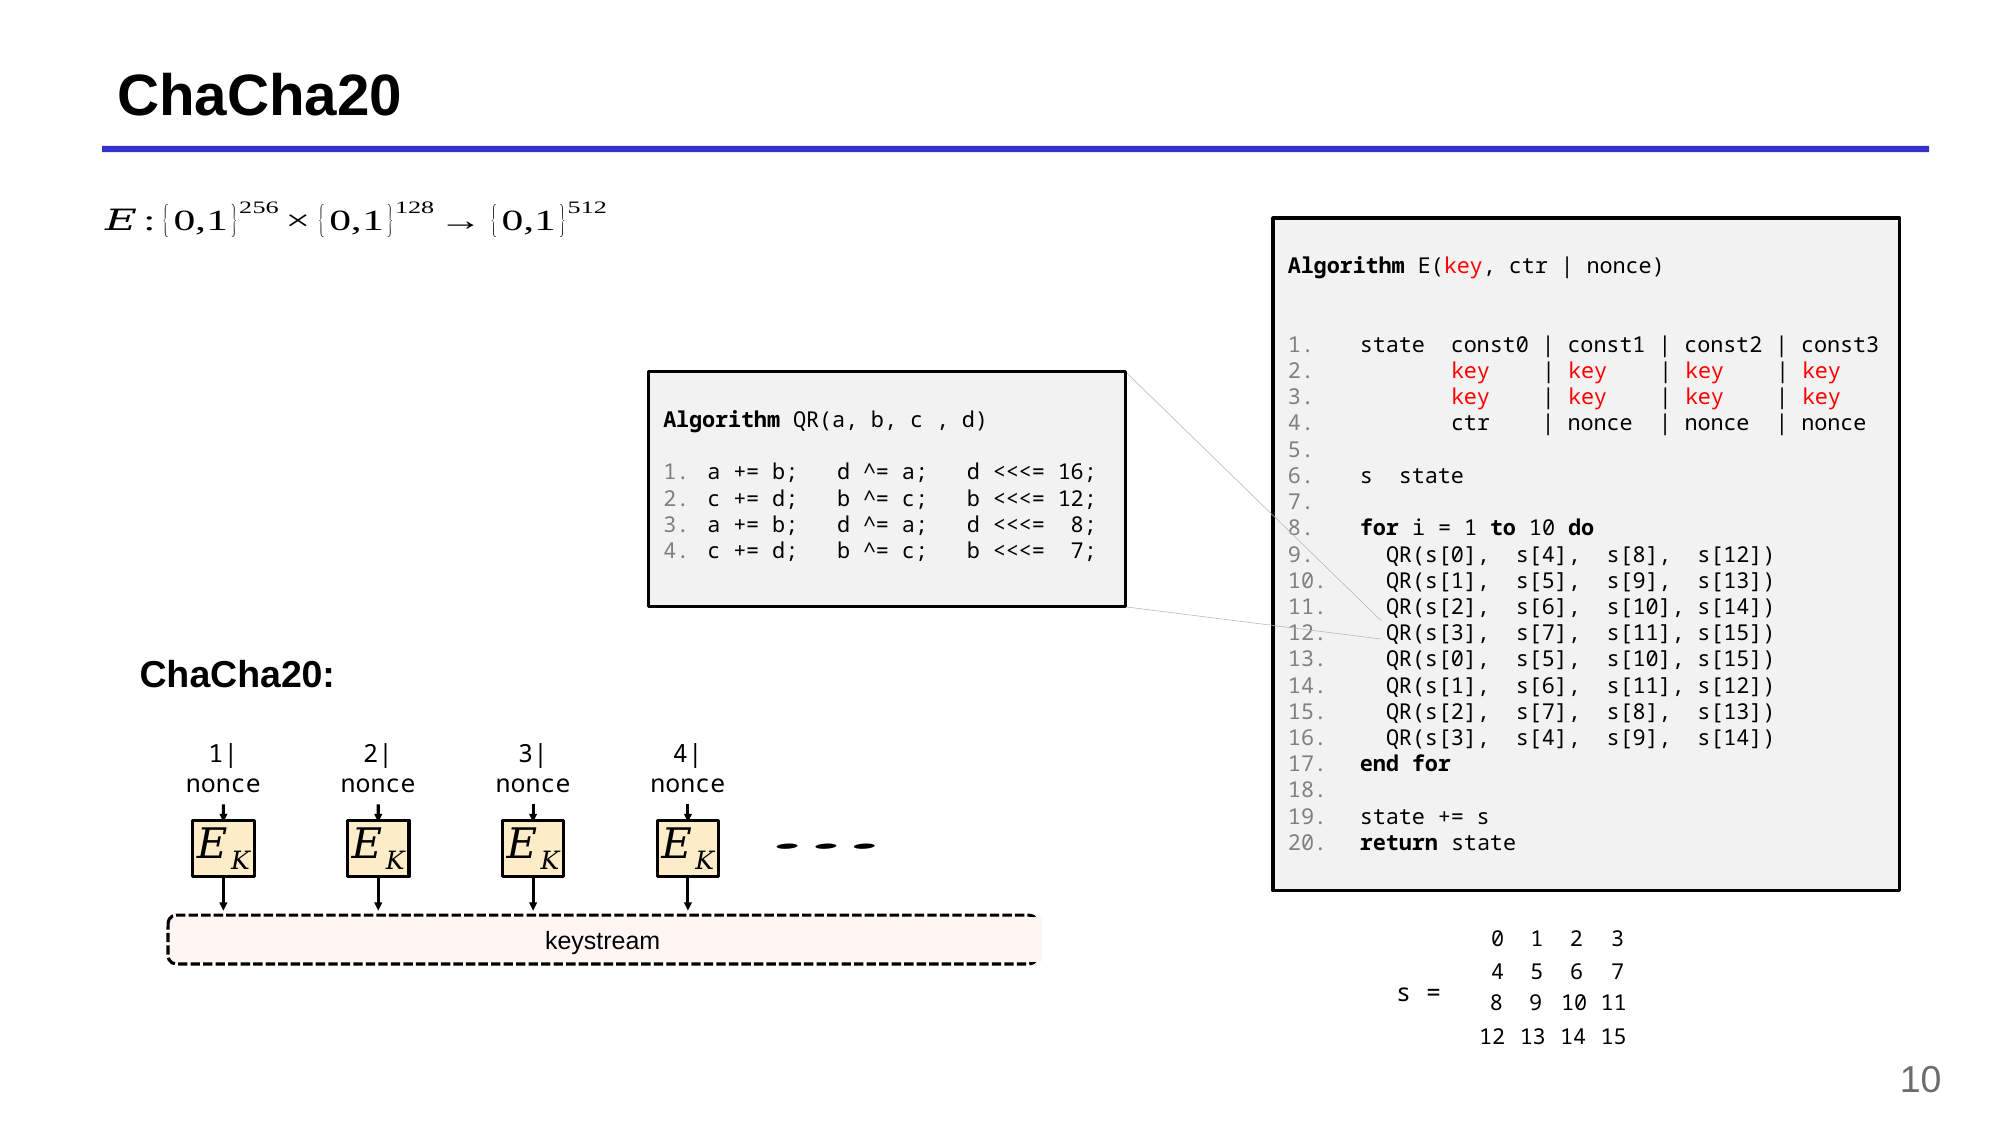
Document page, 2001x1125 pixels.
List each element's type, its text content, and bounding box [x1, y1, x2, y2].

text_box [124, 642, 1088, 965]
text_box 3 [1596, 921, 1634, 954]
text_box 11 [1585, 985, 1646, 1018]
text_box 6 [1555, 955, 1593, 985]
text_box 8 [1474, 985, 1512, 1018]
text_box 15 [1585, 1019, 1646, 1052]
text_box 2 [1554, 921, 1592, 954]
text_box 5 [1515, 955, 1553, 985]
text_box 7 [1596, 955, 1634, 985]
text_box 4 [1475, 955, 1513, 987]
text_box s = [1381, 969, 1475, 1015]
text_box 14 [1545, 1019, 1585, 1052]
slide_number 10 [1826, 1047, 1957, 1101]
text_box 0 [1475, 921, 1513, 954]
text_box Algorithm QR(a, b, c , d) a += b; d ^= a; d <<<= 16; c += d; b ^= c; b <<<= 12; a += b; d ^= a; d <<<= 8; c += d; b ^= c; b <<<= 7; [648, 371, 1124, 607]
title ChaCha20 [102, 54, 1930, 130]
text_box 12 [1464, 1019, 1504, 1052]
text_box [1125, 371, 1382, 606]
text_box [1125, 606, 1382, 640]
text_box 13 [1504, 1019, 1545, 1052]
text_box 9 [1514, 985, 1546, 1018]
text_box 1 [1515, 921, 1553, 954]
text_box 10 [1546, 985, 1585, 1018]
